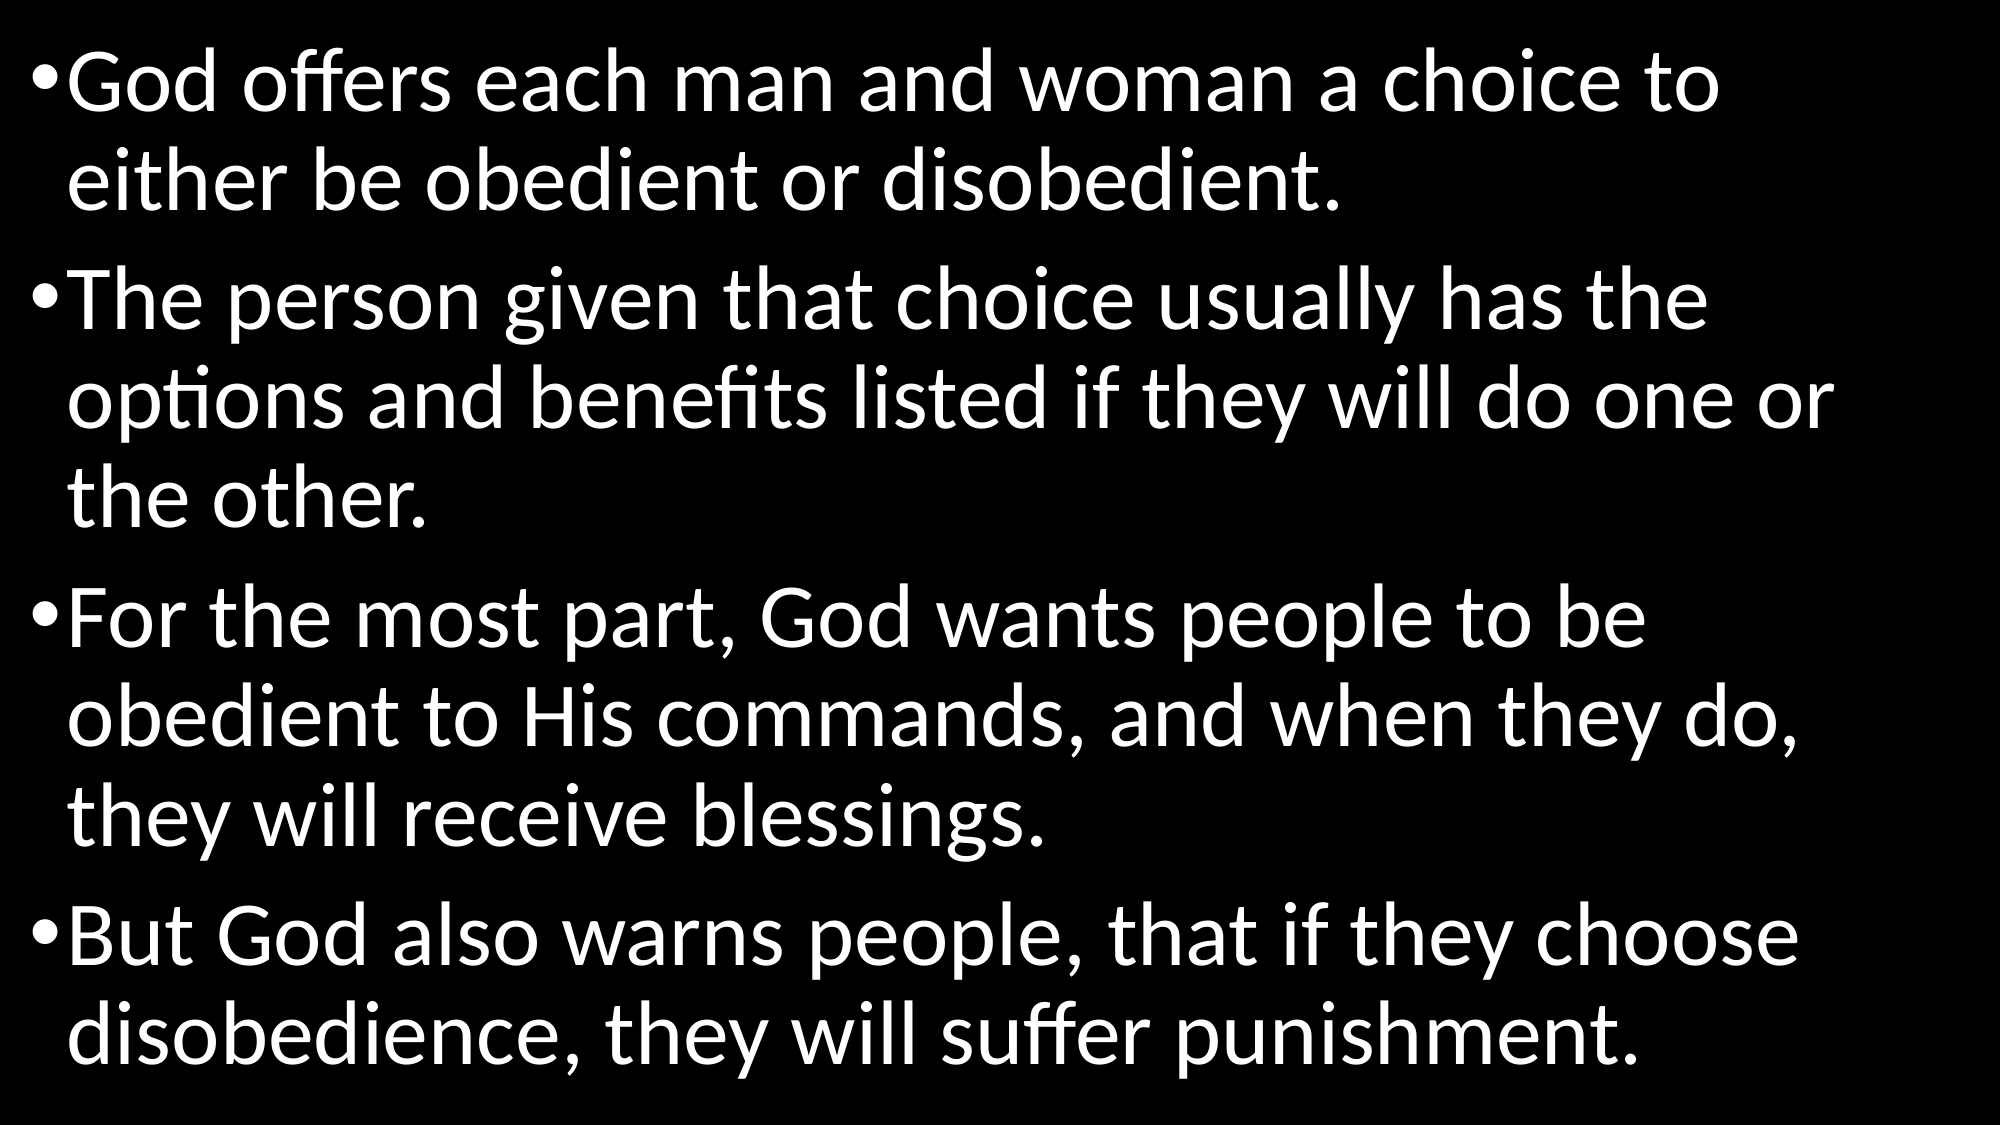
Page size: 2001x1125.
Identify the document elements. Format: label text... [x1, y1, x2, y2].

list God offers each man and woman a choice to either be obedient or disobedient. The person given that choice usually has the options and benefits listed if they will do one or the other. For the most part, God wants people to be obedient to His commands, and when they do, they will receive blessings. But God also warns people, that if they choose disobedience, they will suffer punishment. [14, 24, 1979, 1107]
